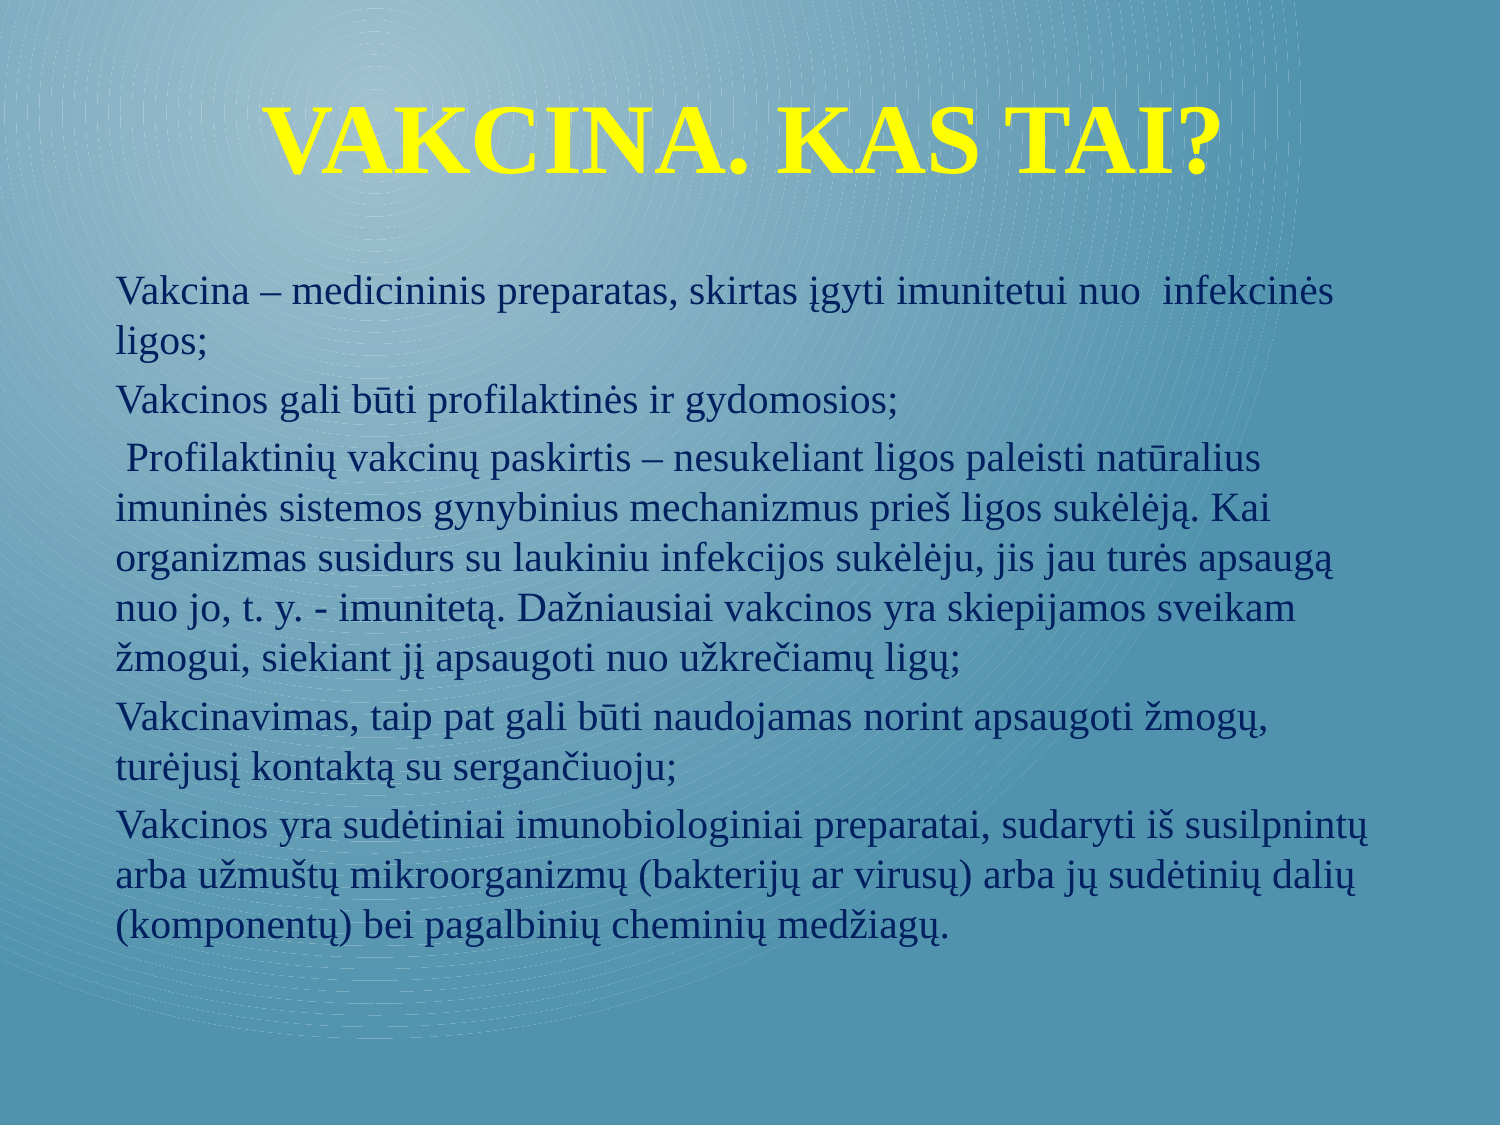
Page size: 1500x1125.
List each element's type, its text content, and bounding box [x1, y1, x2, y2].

title Vakcina. kas tai? [135, 66, 1353, 232]
subtitle Vakcina – medicininis preparatas, skirtas įgyti imunitetui nuo infekcinės ligos; Vakcinos gali būti profilaktinės ir gydomosios; Profilaktinių vakcinų paskirtis – nesukeliant ligos paleisti natūralius imuninės sistemos gynybinius mechanizmus prieš ligos sukėlėją. Kai organizmas susidurs su laukiniu infekcijos sukėlėju, jis jau turės apsaugą nuo jo, t. y. - imunitetą. Dažniausiai vakcinos yra skiepijamos sveikam žmogui, siekiant jį apsaugoti nuo užkrečiamų ligų; Vakcinavimas, taip pat gali būti naudojamas norint apsaugoti žmogų, turėjusį kontaktą su sergančiuoju; Vakcinos yra sudėtiniai imunobiologiniai preparatai, sudaryti iš susilpnintų arba užmuštų mikroorganizmų (bakterijų ar virusų) arba jų sudėtinių dalių (komponentų) bei pagalbinių cheminių medžiagų. [100, 255, 1388, 1071]
